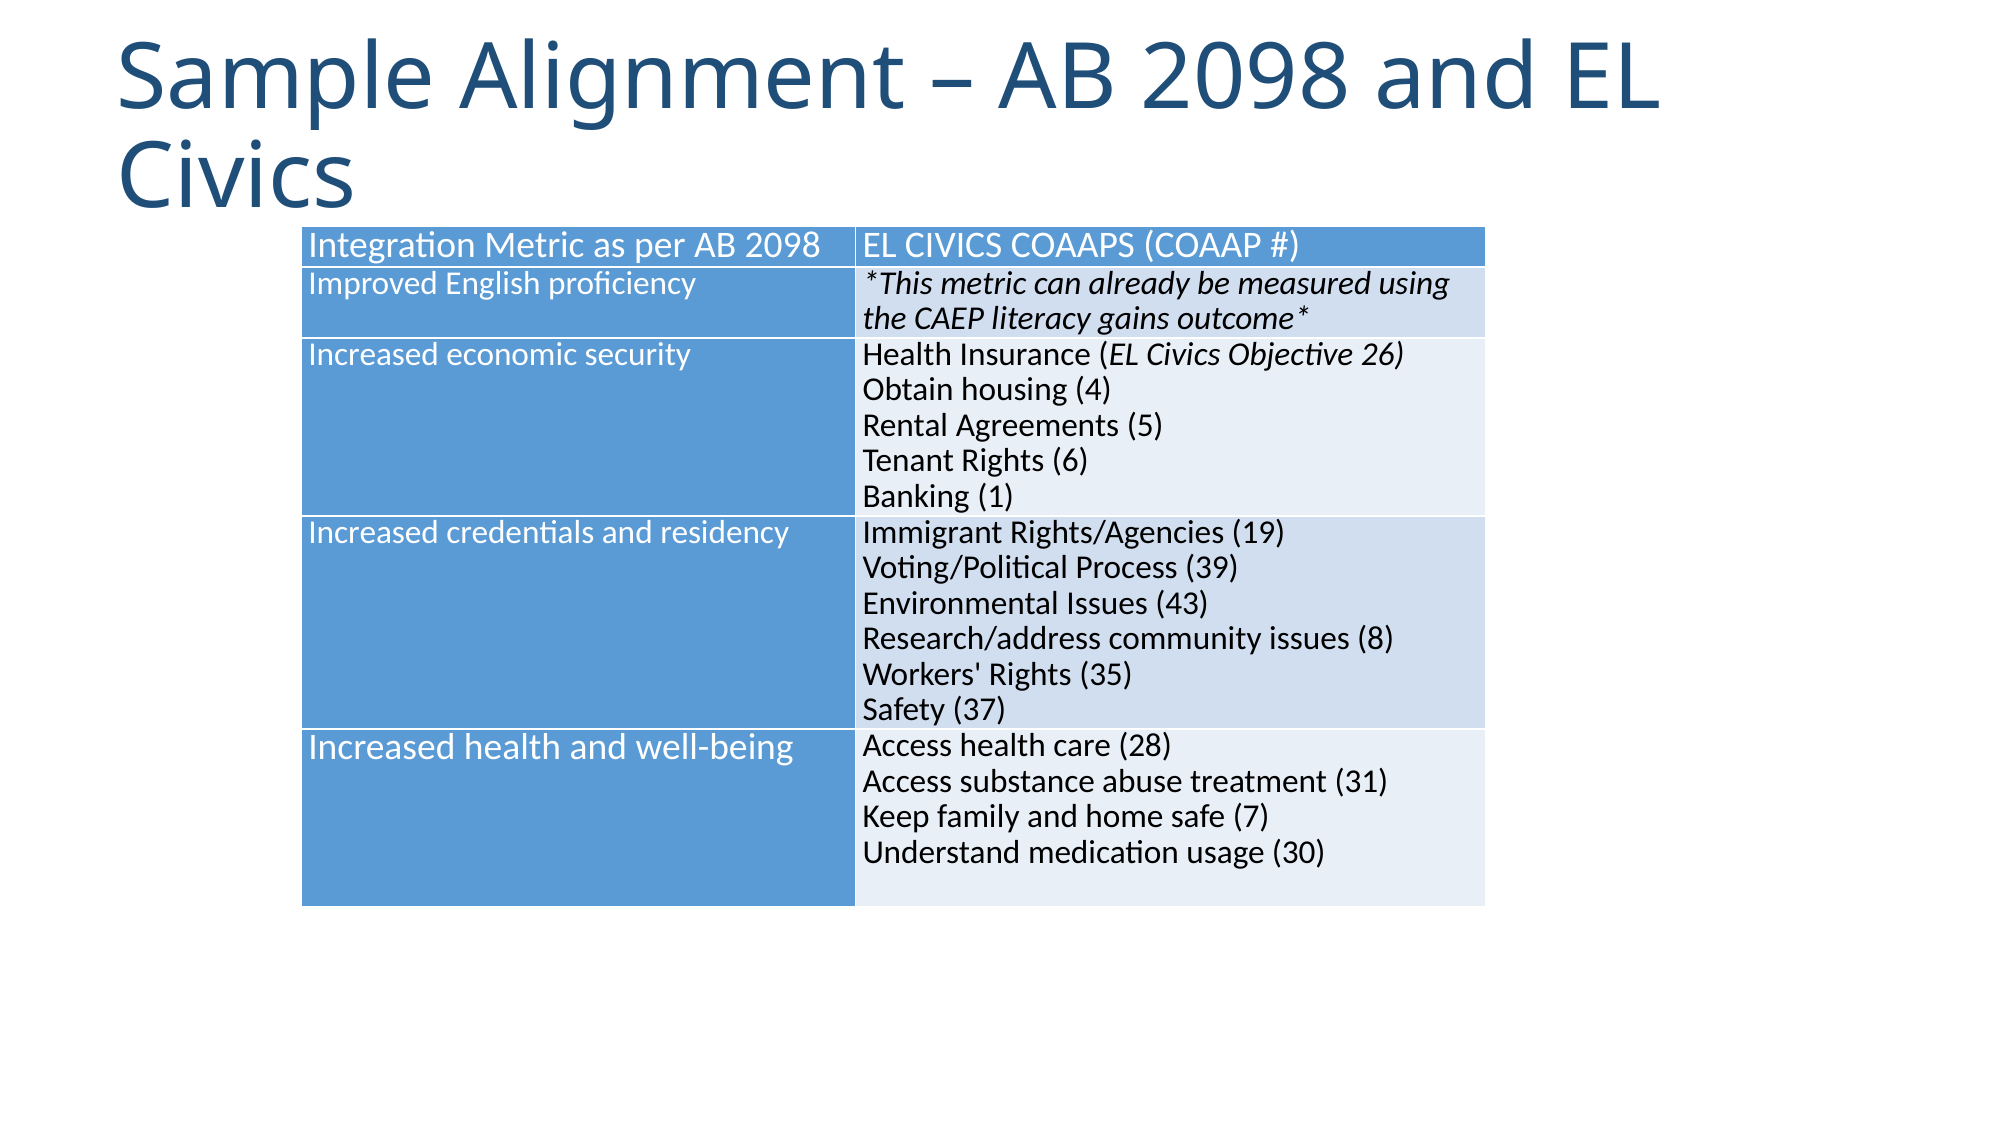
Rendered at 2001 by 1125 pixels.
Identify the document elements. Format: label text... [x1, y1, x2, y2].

table_header Integration Metric as per AB 2098 [302, 227, 855, 266]
table_cell *This metric can already be measured using the CAEP literacy gains outcome* [856, 268, 1485, 337]
table_cell Immigrant Rights/Agencies (19) Voting/Political Process (39) Environmental Issues (43) Research/address community issues (8) Workers' Rights (35) Safety (37) [856, 517, 1485, 728]
table_cell Health Insurance (EL Civics Objective 26) Obtain housing (4) Rental Agreements (5) Tenant Rights (6) Banking (1) [856, 339, 1485, 515]
table_cell Increased health and well-being [302, 730, 855, 906]
table_cell Improved English proficiency [302, 268, 855, 337]
title Sample Alignment – AB 2098 and EL Civics [101, 23, 1827, 234]
table_header EL CIVICS COAAPS (COAAP #) [856, 227, 1485, 266]
table_cell Increased credentials and residency [302, 517, 855, 728]
table_cell Access health care (28) Access substance abuse treatment (31) Keep family and home safe (7) Understand medication usage (30) [856, 730, 1485, 906]
table_cell Increased economic security [302, 339, 855, 515]
